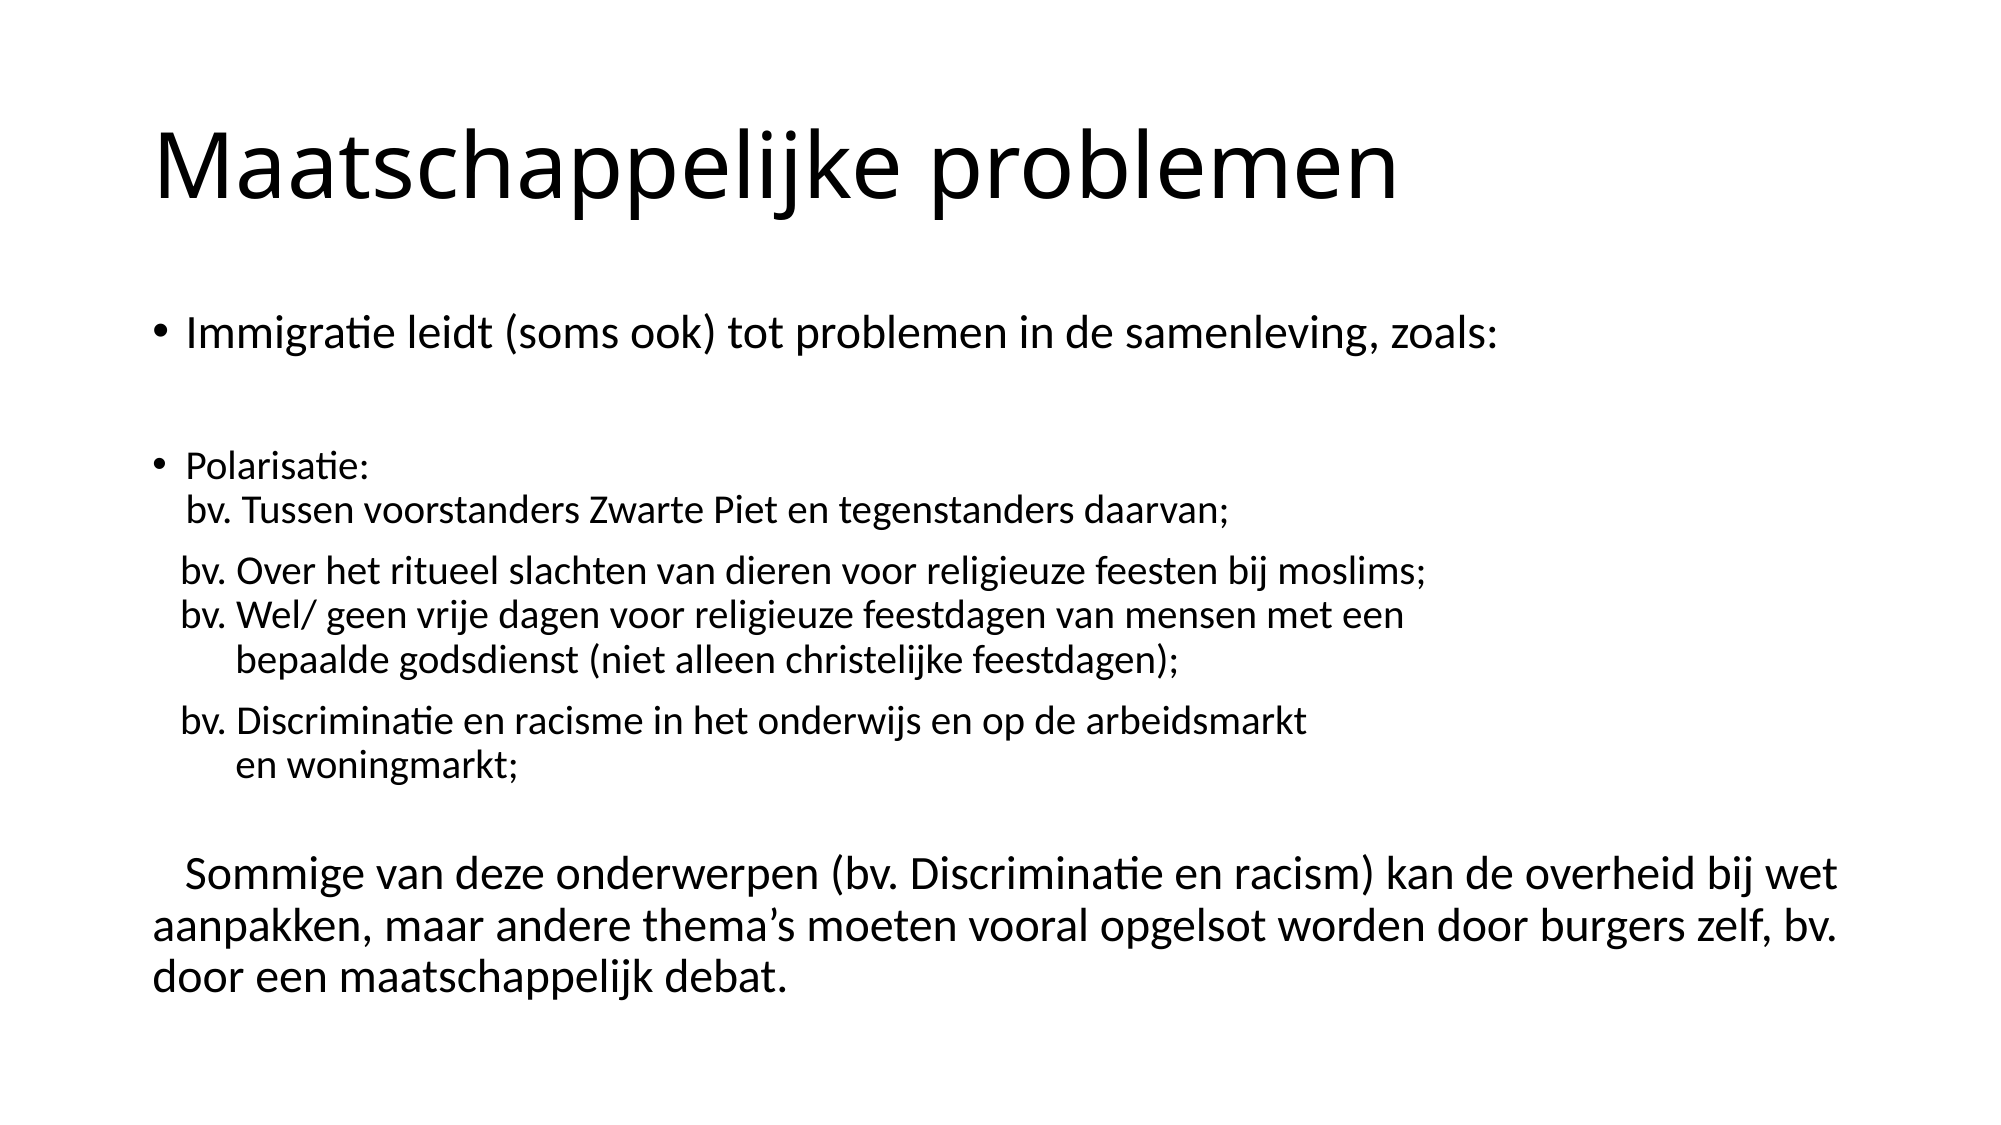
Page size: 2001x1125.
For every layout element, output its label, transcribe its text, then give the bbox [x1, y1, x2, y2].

list Immigratie leidt (soms ook) tot problemen in de samenleving, zoals: Polarisatie: bv. Tussen voorstanders Zwarte Piet en tegenstanders daarvan; bv. Over het ritueel slachten van dieren voor religieuze feesten bij moslims; bv. Wel/ geen vrije dagen voor religieuze feestdagen van mensen met een bepaalde godsdienst (niet alleen christelijke feestdagen); bv. Discriminatie en racisme in het onderwijs en op de arbeidsmarkt en woningmarkt; Sommige van deze onderwerpen (bv. Discriminatie en racism) kan de overheid bij wet aanpakken, maar andere thema’s moeten vooral opgelsot worden door burgers zelf, bv. door een maatschappelijk debat. [137, 299, 1863, 1014]
title Maatschappelijke problemen [137, 59, 1863, 278]
